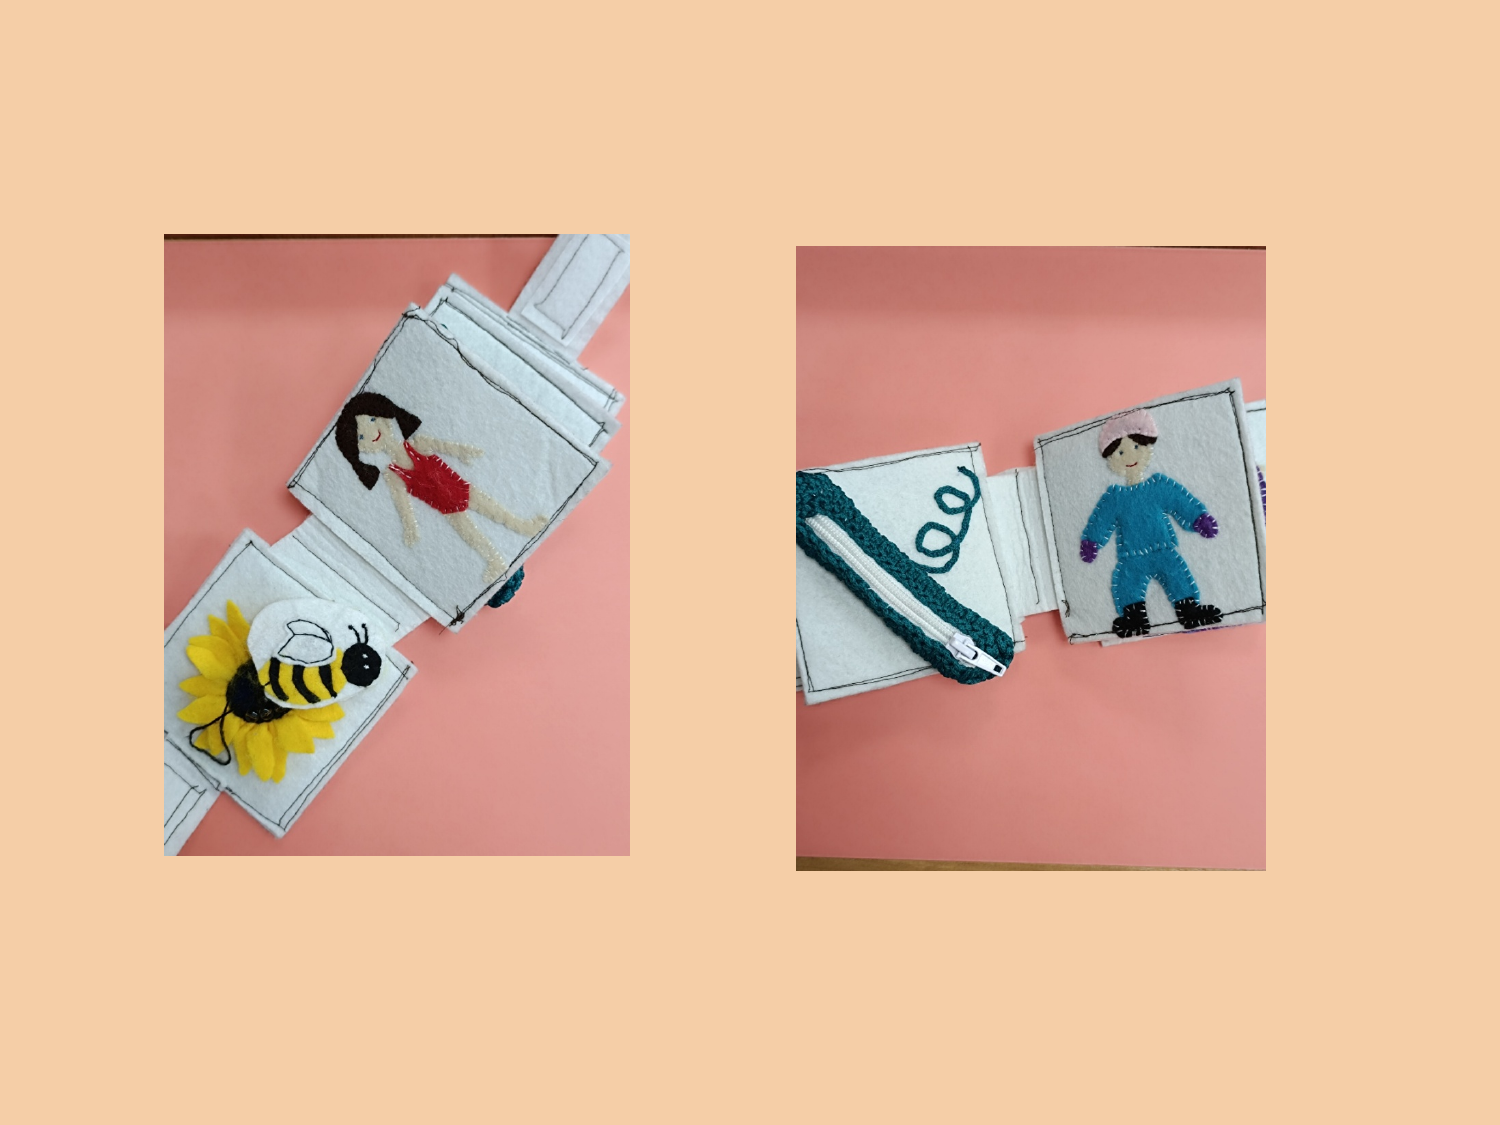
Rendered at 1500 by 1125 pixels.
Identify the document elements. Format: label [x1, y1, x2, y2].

picture [796, 245, 1266, 872]
picture [804, 490, 812, 495]
picture [820, 485, 829, 495]
picture [163, 234, 631, 856]
picture [805, 495, 814, 502]
